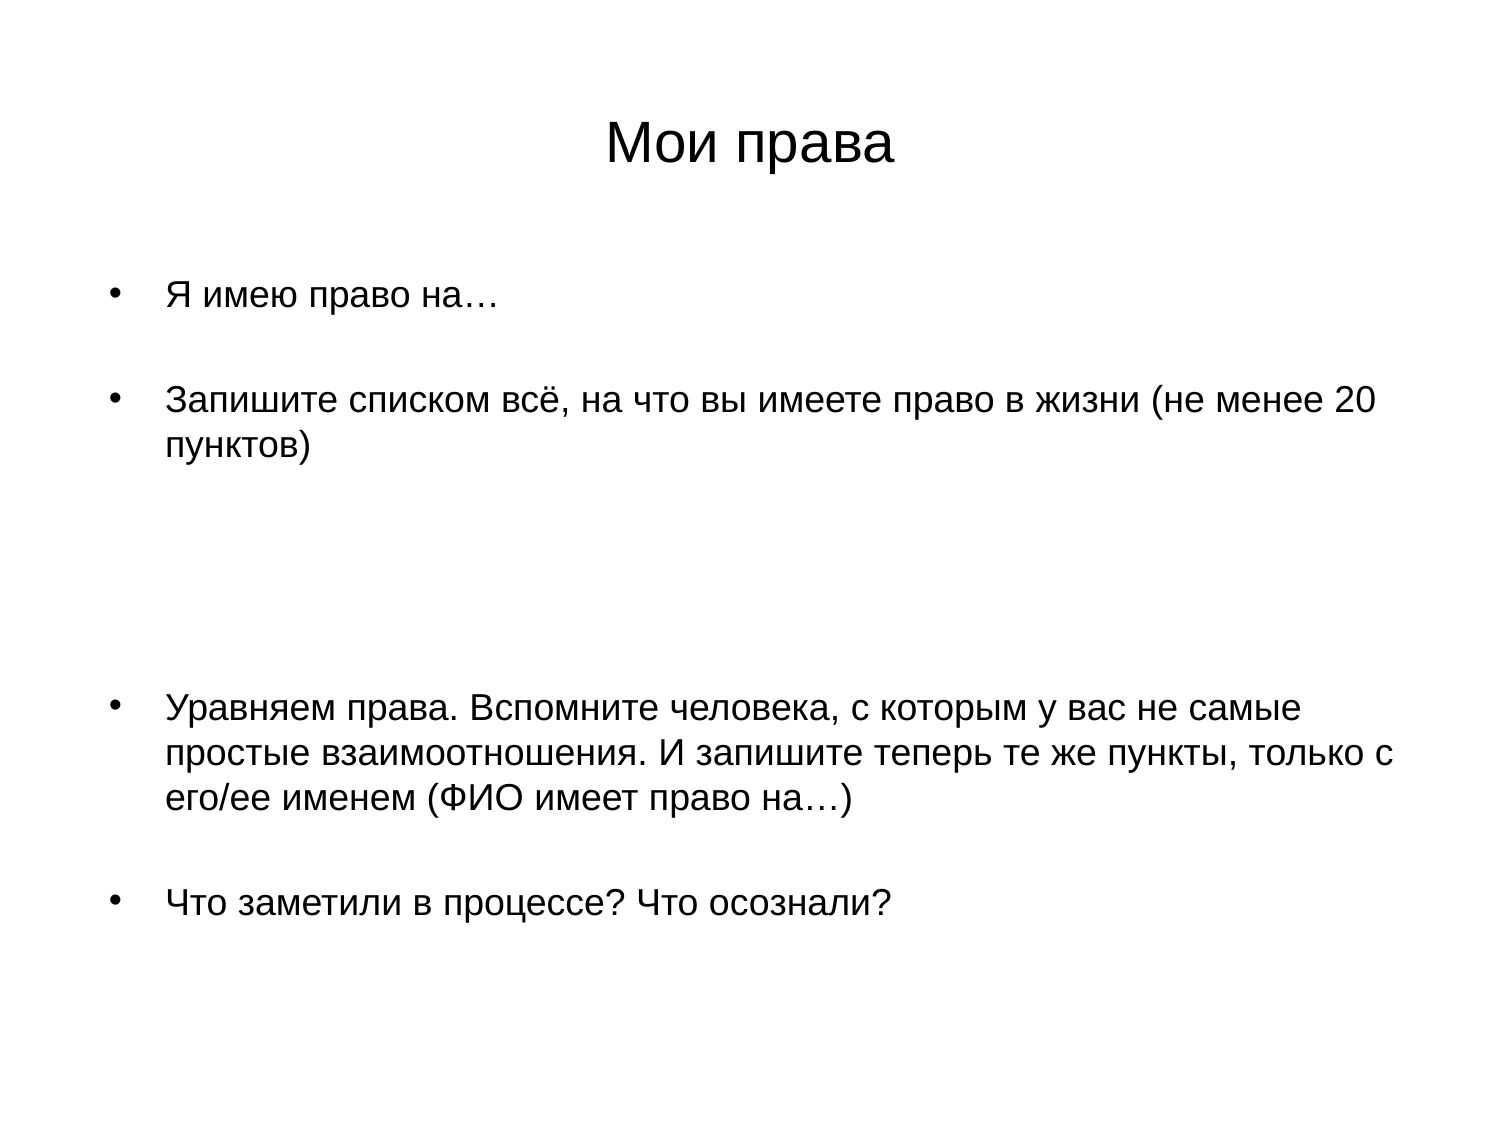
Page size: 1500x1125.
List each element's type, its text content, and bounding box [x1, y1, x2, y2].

list Я имею право на… Запишите списком всё, на что вы имеете право в жизни (не менее 20 пунктов) Уравняем права. Вспомните человека, с которым у вас не самые простые взаимоотношения. И запишите теперь те же пункты, только с его/ее именем (ФИО имеет право на…) Что заметили в процессе? Что осознали? [75, 262, 1425, 1005]
title Мои права [75, 45, 1425, 233]
